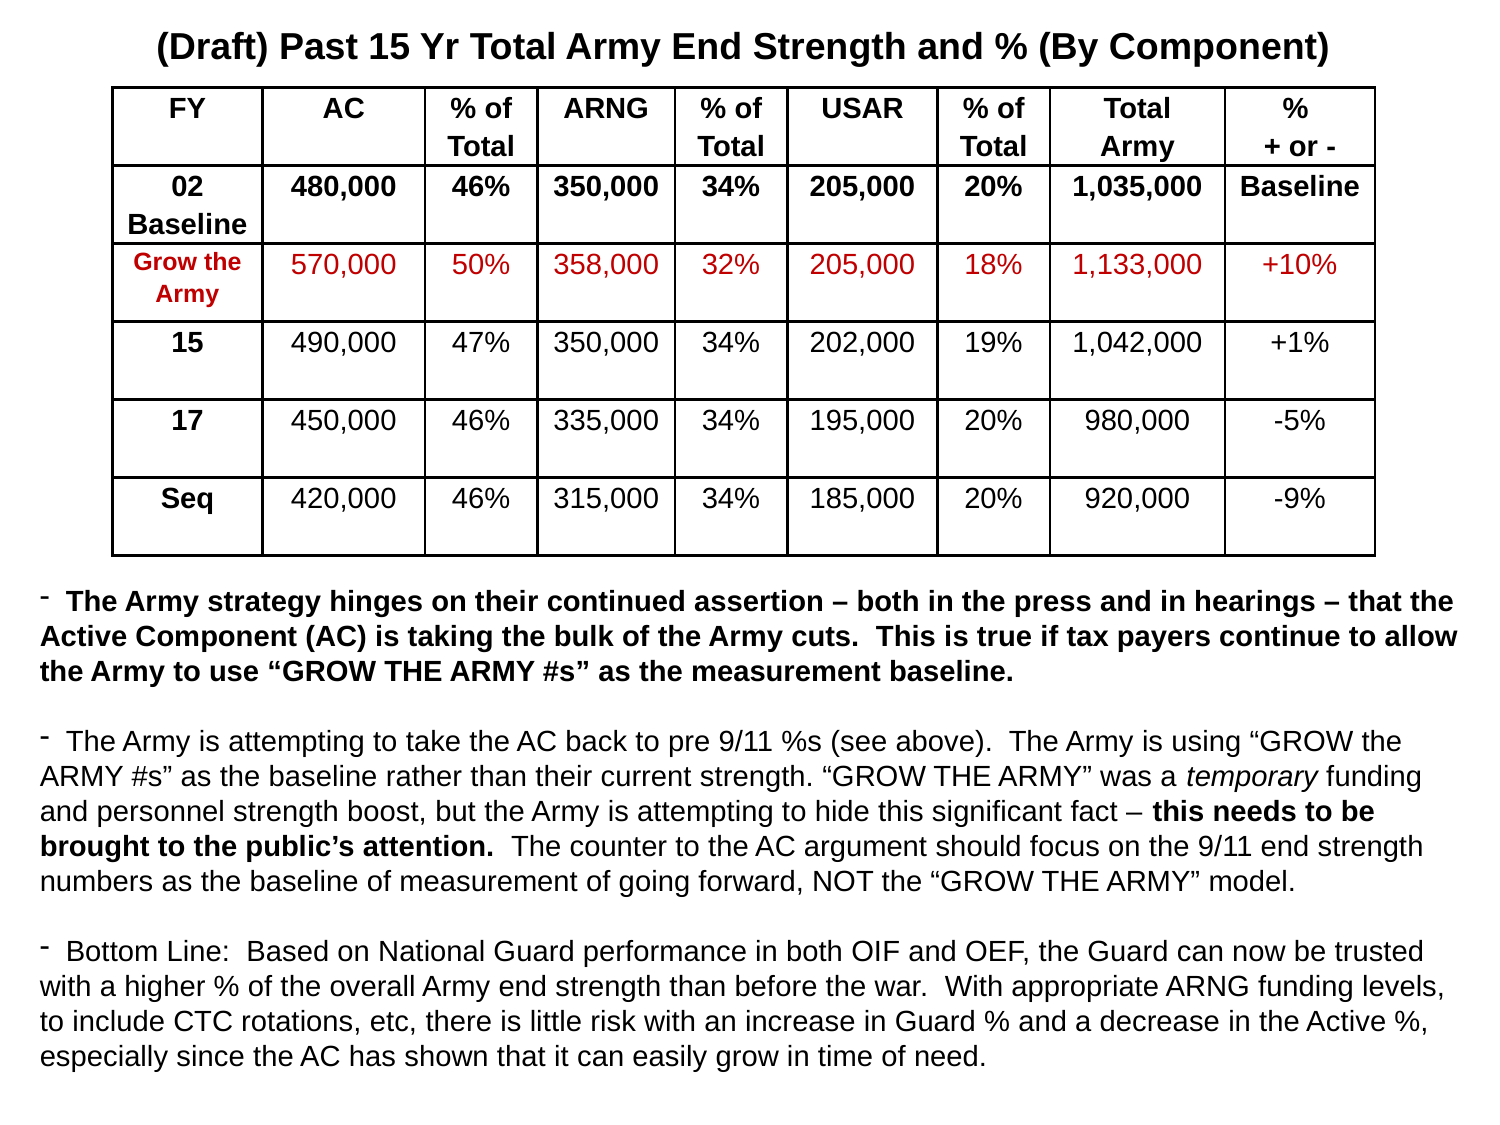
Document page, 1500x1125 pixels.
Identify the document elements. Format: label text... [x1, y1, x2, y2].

table_cell 350,000 [539, 167, 674, 242]
table_cell 205,000 [789, 245, 936, 320]
table_cell 15 [114, 323, 261, 398]
table_header AC [264, 89, 424, 164]
table_cell 570,000 [264, 245, 424, 320]
table_cell 335,000 [539, 401, 674, 476]
table_cell 490,000 [264, 323, 424, 398]
table_cell 20% [939, 167, 1049, 242]
table_cell 980,000 [1051, 401, 1224, 476]
table_cell 47% [426, 323, 536, 398]
text_box The Army strategy hinges on their continued assertion – both in the press and in hearings – that the Active Component (AC) is taking the bulk of the Army cuts. This is true if tax payers continue to allow the Army to use “GROW THE ARMY #s” as the measurement baseline. The Army is attempting to take the AC back to pre 9/11 %s (see above). The Army is using “GROW the ARMY #s” as the baseline rather than their current strength. “GROW THE ARMY” was a temporary funding and personnel strength boost, but the Army is attempting to hide this significant fact – this needs to be brought to the public’s attention. The counter to the AC argument should focus on the 9/11 end strength numbers as the baseline of measurement of going forward, NOT the “GROW THE ARMY” model. Bottom Line: Based on National Guard performance in both OIF and OEF, the Guard can now be trusted with a higher % of the overall Army end strength than before the war. With appropriate ARNG funding levels, to include CTC rotations, etc, there is little risk with an increase in Guard % and a decrease in the Active %, especially since the AC has shown that it can easily grow in time of need. [24, 574, 1488, 1080]
table_cell 34% [676, 167, 786, 242]
table_cell 46% [426, 479, 536, 554]
text_box (Draft) Past 15 Yr Total Army End Strength and % (By Component) [112, 14, 1375, 75]
table_cell +10% [1226, 245, 1374, 320]
table_header % of Total [426, 89, 536, 164]
table_header % of Total [676, 89, 786, 164]
table_cell 34% [676, 323, 786, 398]
table_cell 480,000 [264, 167, 424, 242]
table_cell 1,133,000 [1051, 245, 1224, 320]
table_cell Seq [114, 479, 261, 554]
table_cell 358,000 [539, 245, 674, 320]
table_cell 20% [939, 479, 1049, 554]
table_header ARNG [539, 89, 674, 164]
table_cell -5% [1226, 401, 1374, 476]
table_cell 1,035,000 [1051, 167, 1224, 242]
table_cell 17 [114, 401, 261, 476]
table_header % of Total [939, 89, 1049, 164]
table_header Total Army [1051, 89, 1224, 164]
table_cell 202,000 [789, 323, 936, 398]
table_cell 315,000 [539, 479, 674, 554]
table_cell 32% [676, 245, 786, 320]
table_cell 02 Baseline [114, 167, 261, 242]
table_cell 195,000 [789, 401, 936, 476]
table_cell 185,000 [789, 479, 936, 554]
table_cell 1,042,000 [1051, 323, 1224, 398]
table_cell 20% [939, 401, 1049, 476]
table_header % + or - [1226, 89, 1374, 164]
table_cell 46% [426, 167, 536, 242]
table_cell 205,000 [789, 167, 936, 242]
table_cell 46% [426, 401, 536, 476]
table_cell -9% [1226, 479, 1374, 554]
table_cell 450,000 [264, 401, 424, 476]
table_cell 19% [939, 323, 1049, 398]
table_header FY [114, 89, 261, 164]
table_header USAR [789, 89, 936, 164]
table_cell 350,000 [539, 323, 674, 398]
table_cell 420,000 [264, 479, 424, 554]
table_cell Baseline [1226, 167, 1374, 242]
table_cell 34% [676, 479, 786, 554]
table_cell Grow the Army [114, 245, 261, 320]
table_cell 34% [676, 401, 786, 476]
table_cell 920,000 [1051, 479, 1224, 554]
table_cell +1% [1226, 323, 1374, 398]
table_cell 18% [939, 245, 1049, 320]
table_cell 50% [426, 245, 536, 320]
